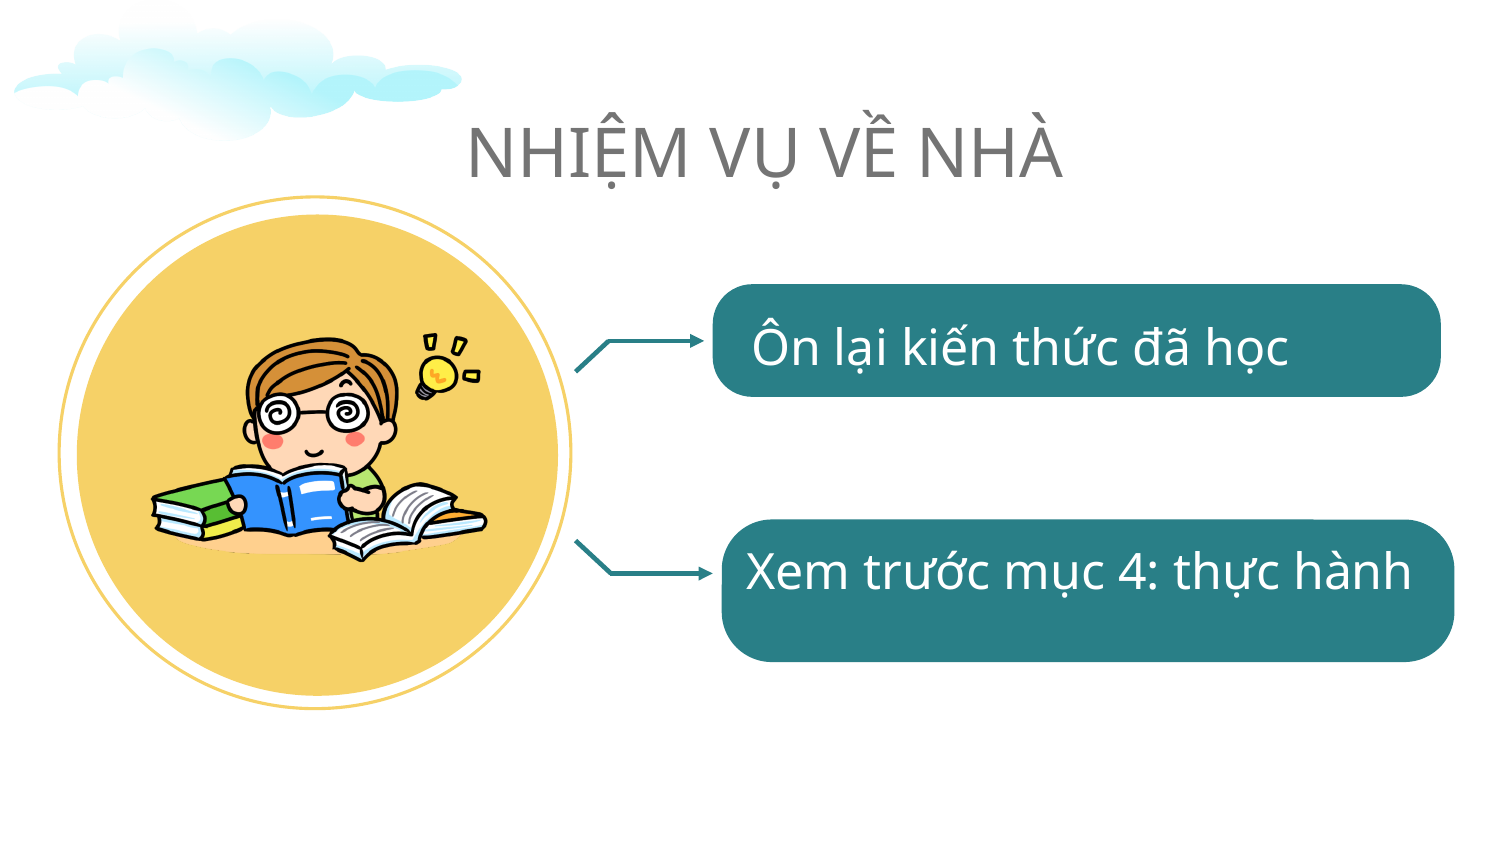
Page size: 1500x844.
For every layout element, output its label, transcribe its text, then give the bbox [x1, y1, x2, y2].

text_box NHIỆM VỤ VỀ NHÀ [424, 113, 1105, 187]
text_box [575, 540, 714, 574]
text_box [58, 196, 572, 710]
text_box [711, 282, 1443, 399]
picture [0, 0, 462, 142]
text_box [736, 517, 1440, 532]
text_box [720, 533, 1456, 664]
text_box Xem trước mục 4: thực hành [731, 532, 1441, 607]
picture [128, 253, 513, 638]
text_box Ôn lại kiến thức đã học [736, 307, 1424, 383]
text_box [574, 340, 705, 373]
